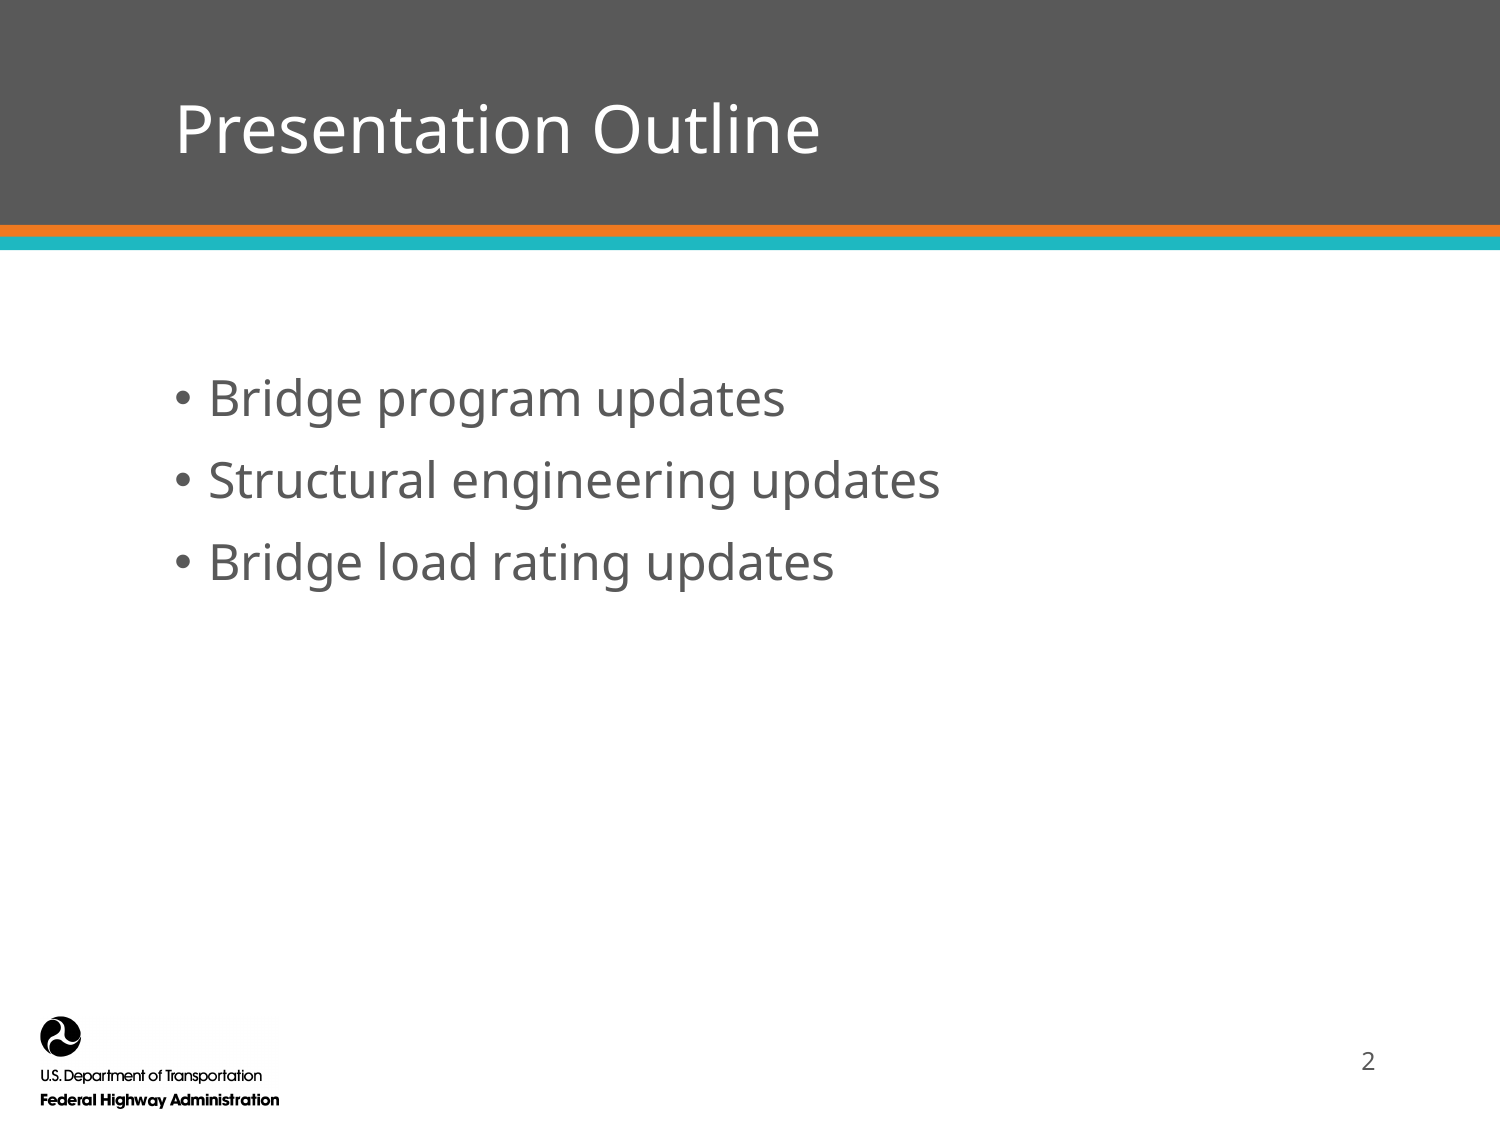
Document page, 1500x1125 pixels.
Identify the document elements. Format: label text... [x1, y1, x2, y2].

list Bridge program updates Structural engineering updates Bridge load rating updates [159, 365, 1250, 900]
picture [40, 1016, 279, 1109]
slide_number 2 [1187, 1041, 1391, 1084]
title Presentation Outline [159, 41, 1341, 175]
